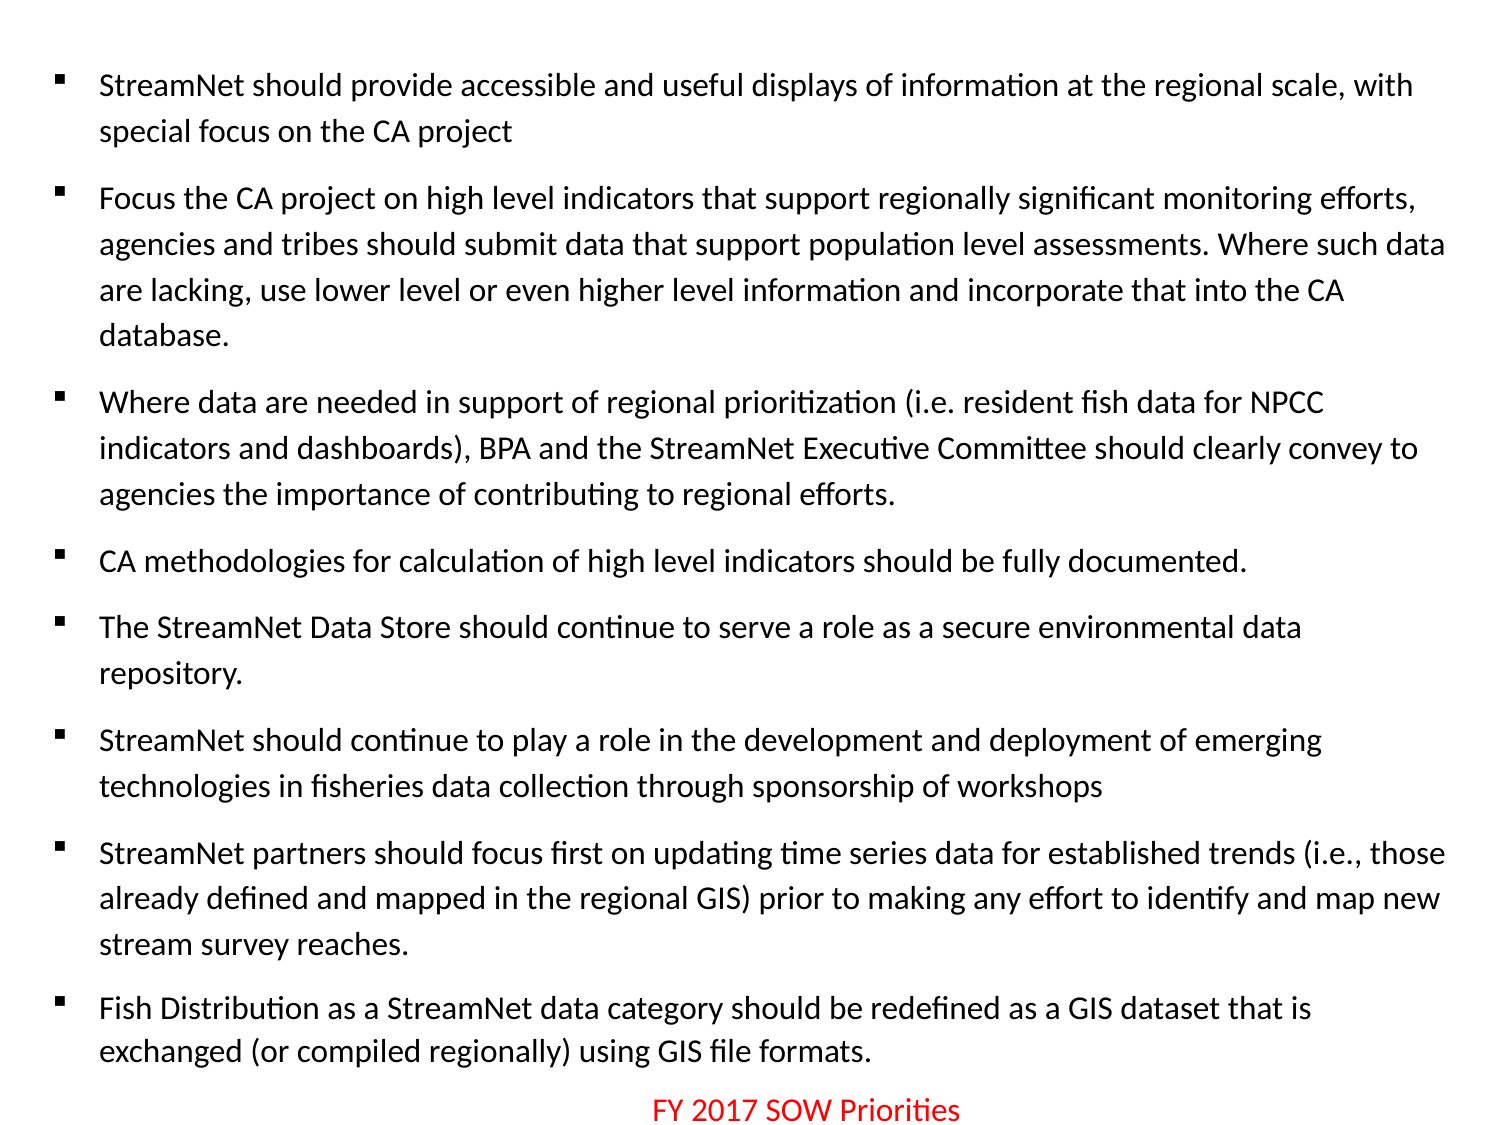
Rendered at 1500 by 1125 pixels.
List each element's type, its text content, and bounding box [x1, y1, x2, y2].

text_box StreamNet should provide accessible and useful displays of information at the regional scale, with special focus on the CA project Focus the CA project on high level indicators that support regionally significant monitoring efforts, agencies and tribes should submit data that support population level assessments. Where such data are lacking, use lower level or even higher level information and incorporate that into the CA database. Where data are needed in support of regional prioritization (i.e. resident fish data for NPCC indicators and dashboards), BPA and the StreamNet Executive Committee should clearly convey to agencies the importance of contributing to regional efforts. CA methodologies for calculation of high level indicators should be fully documented. The StreamNet Data Store should continue to serve a role as a secure environmental data repository. StreamNet should continue to play a role in the development and deployment of emerging technologies in fisheries data collection through sponsorship of workshops StreamNet partners should focus first on updating time series data for established trends (i.e., those already defined and mapped in the regional GIS) prior to making any effort to identify and map new stream survey reaches. Fish Distribution as a StreamNet data category should be redefined as a GIS dataset that is exchanged (or compiled regionally) using GIS file formats. FY 2017 SOW Priorities [37, 50, 1463, 1125]
